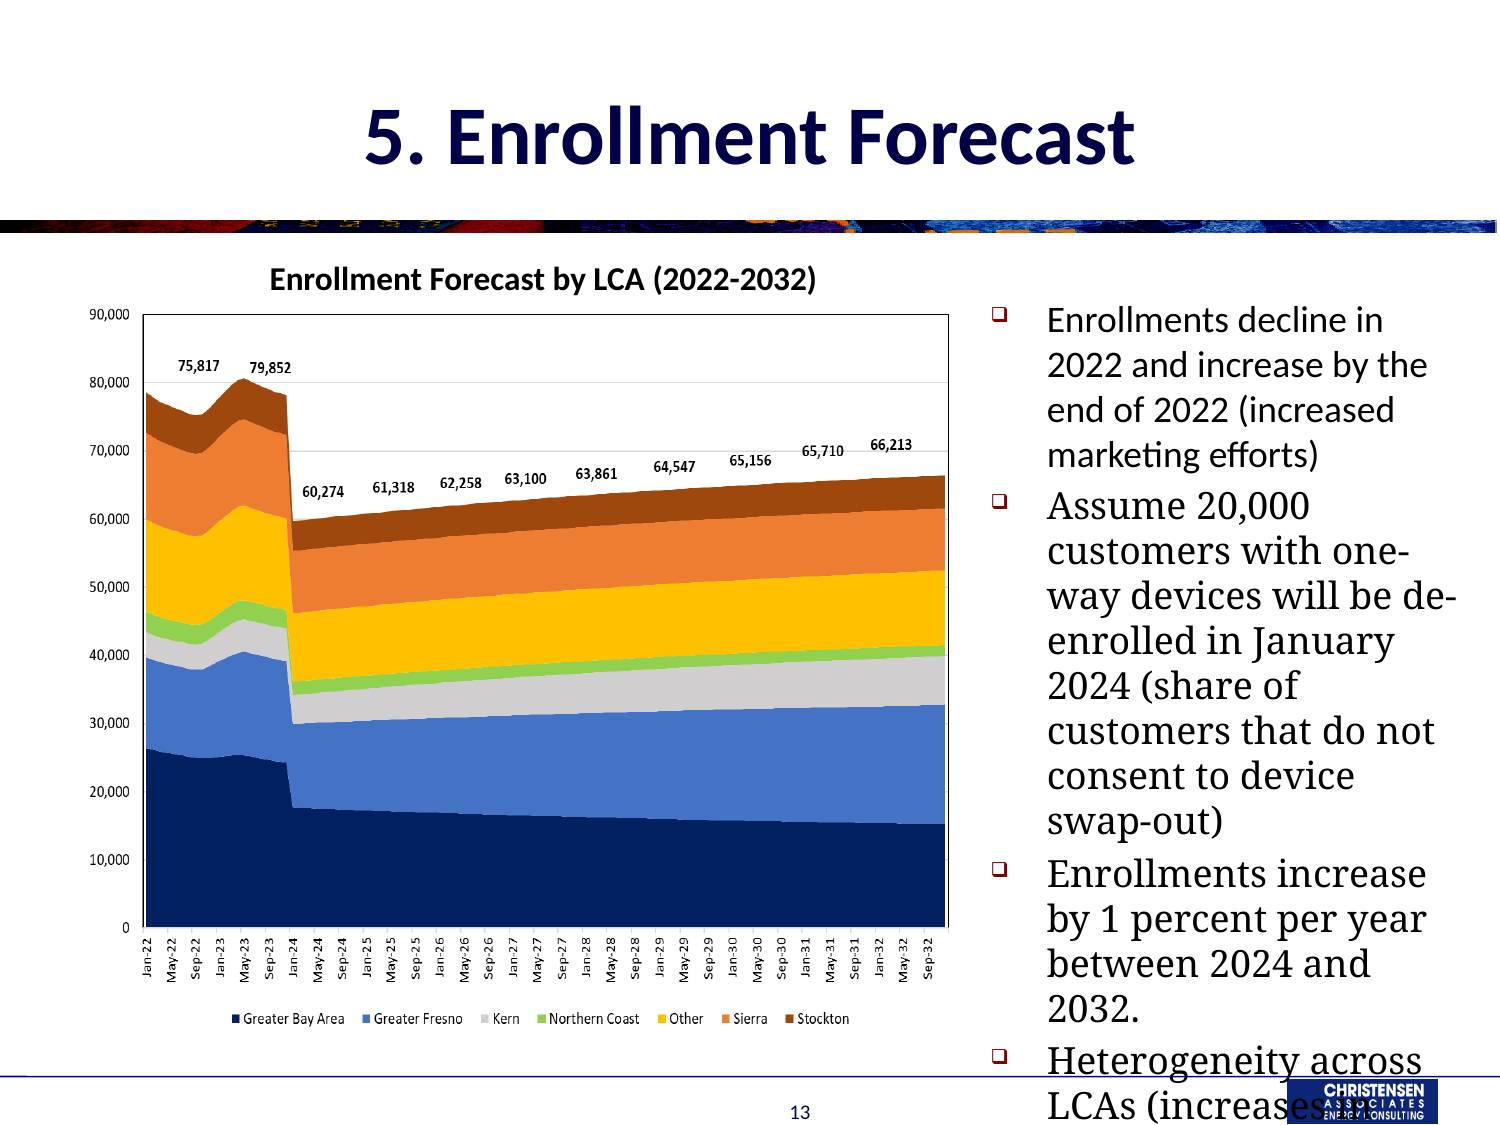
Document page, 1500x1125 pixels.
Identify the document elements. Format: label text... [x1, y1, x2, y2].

picture [0, 220, 1500, 233]
list Enrollments decline in 2022 and increase by the end of 2022 (increased marketing efforts) Assume 20,000 customers with one-way devices will be de-enrolled in January 2024 (share of customers that do not consent to device swap-out) Enrollments increase by 1 percent per year between 2024 and 2032. Heterogeneity across LCAs (increases in Central Valley areas) [975, 287, 1476, 1096]
slide_number 13 [624, 1053, 975, 1125]
picture [1287, 1096, 1438, 1124]
text_box Enrollment Forecast by LCA (2022-2032) [87, 249, 1000, 305]
title 5. Enrollment Forecast [75, 37, 1425, 225]
picture [87, 304, 988, 1042]
